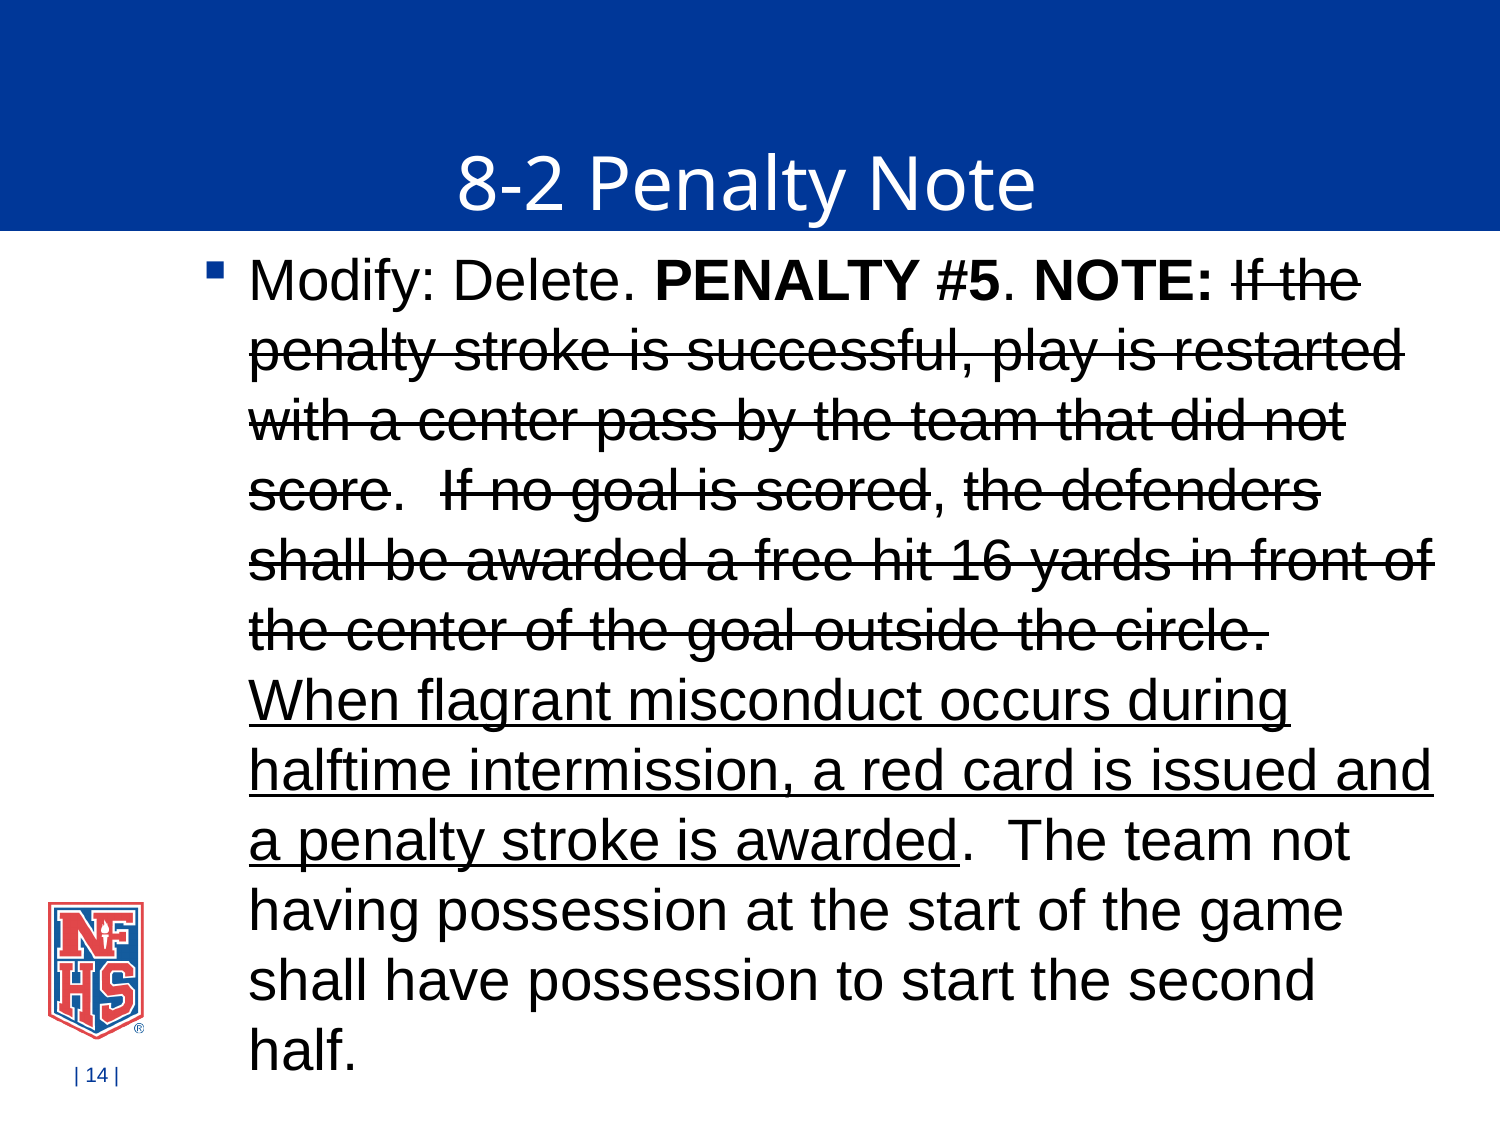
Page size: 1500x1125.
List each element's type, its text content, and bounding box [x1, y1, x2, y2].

slide_number | 14 | [36, 1053, 158, 1098]
title 8-2 Penalty Note [38, 27, 1457, 233]
picture [48, 902, 144, 1040]
list Modify: Delete. PENALTY #5. NOTE: If the penalty stroke is successful, play is restarted with a center pass by the team that did not score. If no goal is scored, the defenders shall be awarded a free hit 16 yards in front of the center of the goal outside the circle. When flagrant misconduct occurs during halftime intermission, a red card is issued and a penalty stroke is awarded. The team not having possession at the start of the game shall have possession to start the second half. [186, 234, 1457, 1085]
